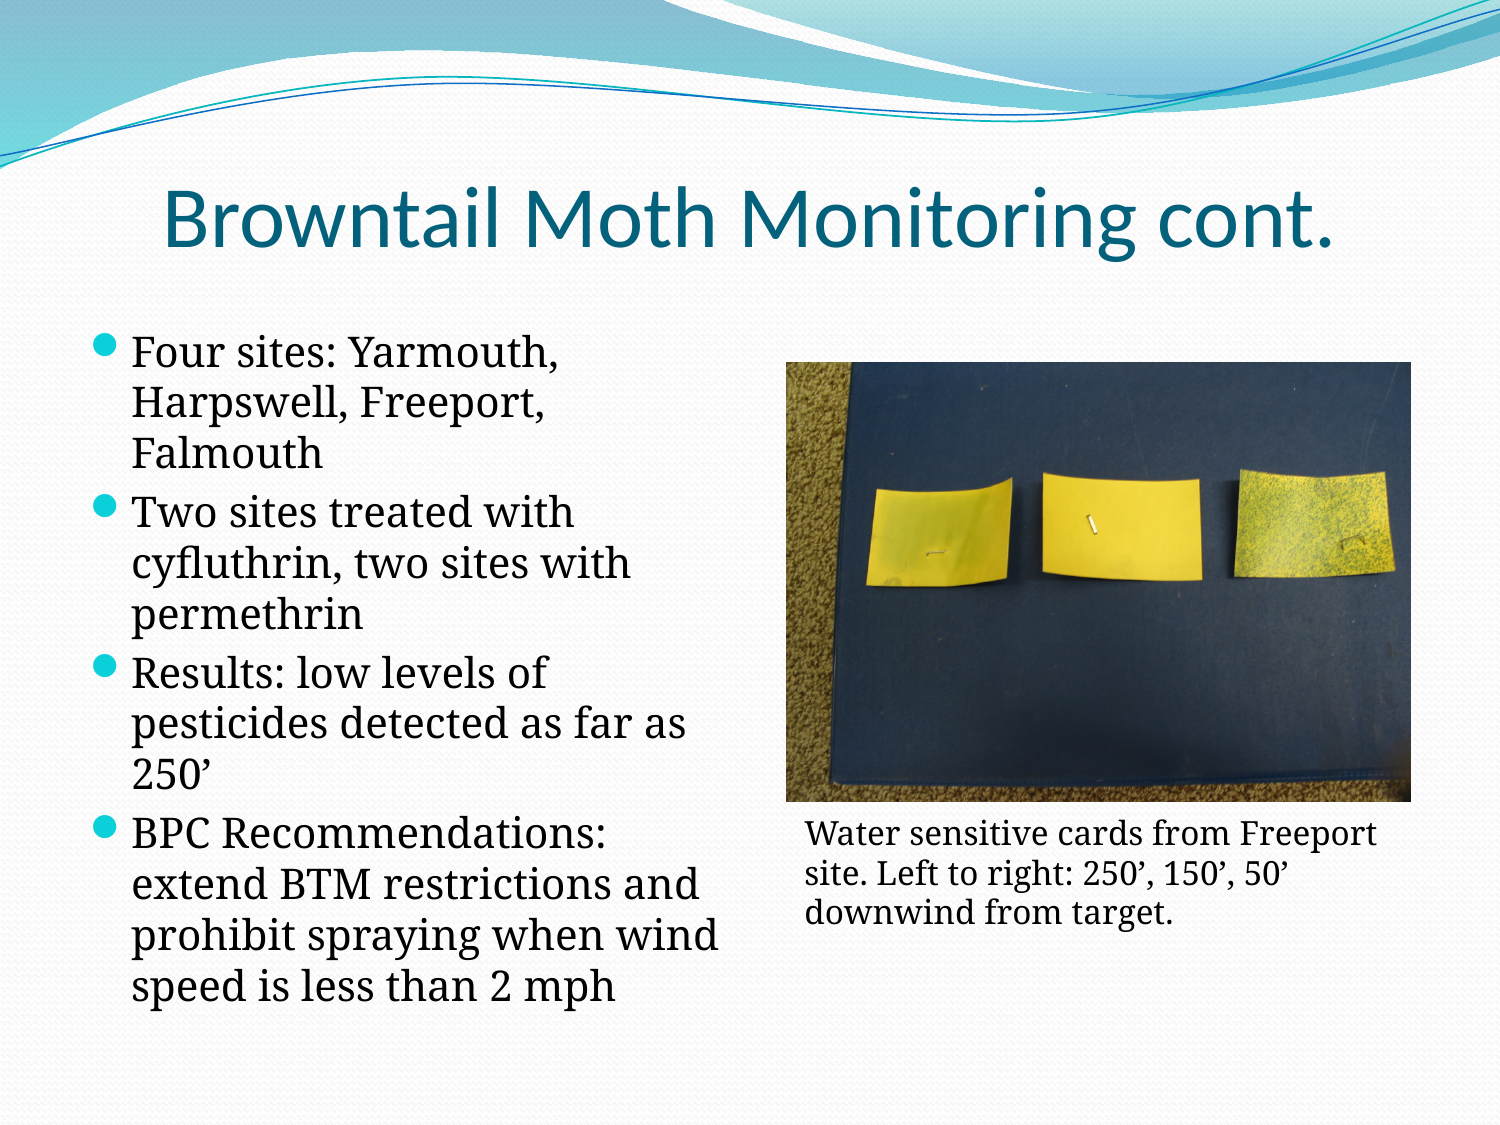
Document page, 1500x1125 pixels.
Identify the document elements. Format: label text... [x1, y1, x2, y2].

list Four sites: Yarmouth, Harpswell, Freeport, Falmouth Two sites treated with cyfluthrin, two sites with permethrin Results: low levels of pesticides detected as far as 250’ BPC Recommendations: extend BTM restrictions and prohibit spraying when wind speed is less than 2 mph [75, 317, 738, 1038]
picture [786, 362, 1411, 802]
title Browntail Moth Monitoring cont. [75, 115, 1425, 303]
table_cell 24 [789, 809, 1408, 813]
text_box Water sensitive cards from Freeport site. Left to right: 250’, 150’, 50’ downwind from target. [789, 813, 1408, 939]
